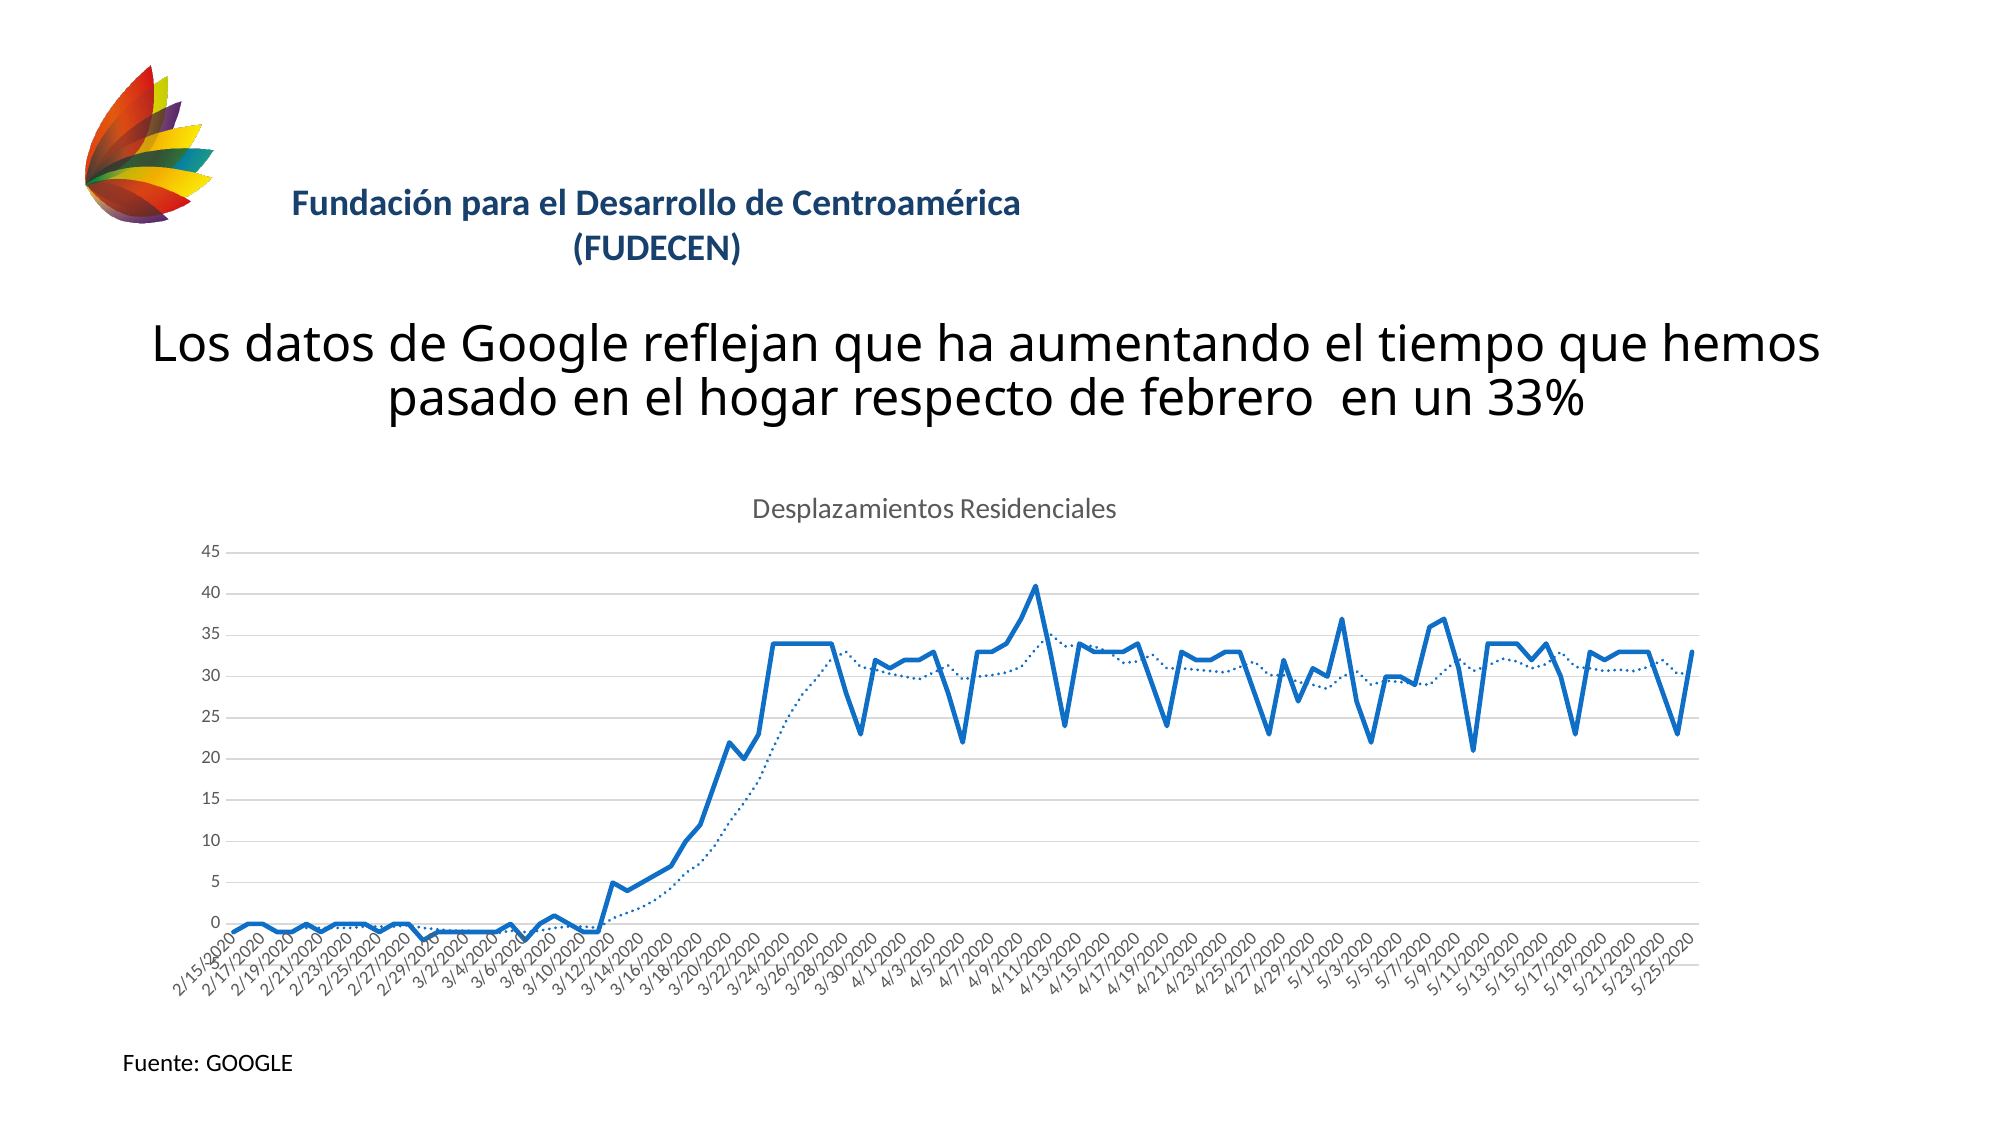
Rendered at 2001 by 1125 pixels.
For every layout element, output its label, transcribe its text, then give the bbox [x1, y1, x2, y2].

title Los datos de Google reflejan que ha aumentando el tiempo que hemos pasado en el hogar respecto de febrero en un 33% [124, 319, 1850, 426]
chart [137, 468, 1732, 1014]
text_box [60, 63, 1120, 277]
text_box Fuente: GOOGLE [108, 1038, 315, 1084]
